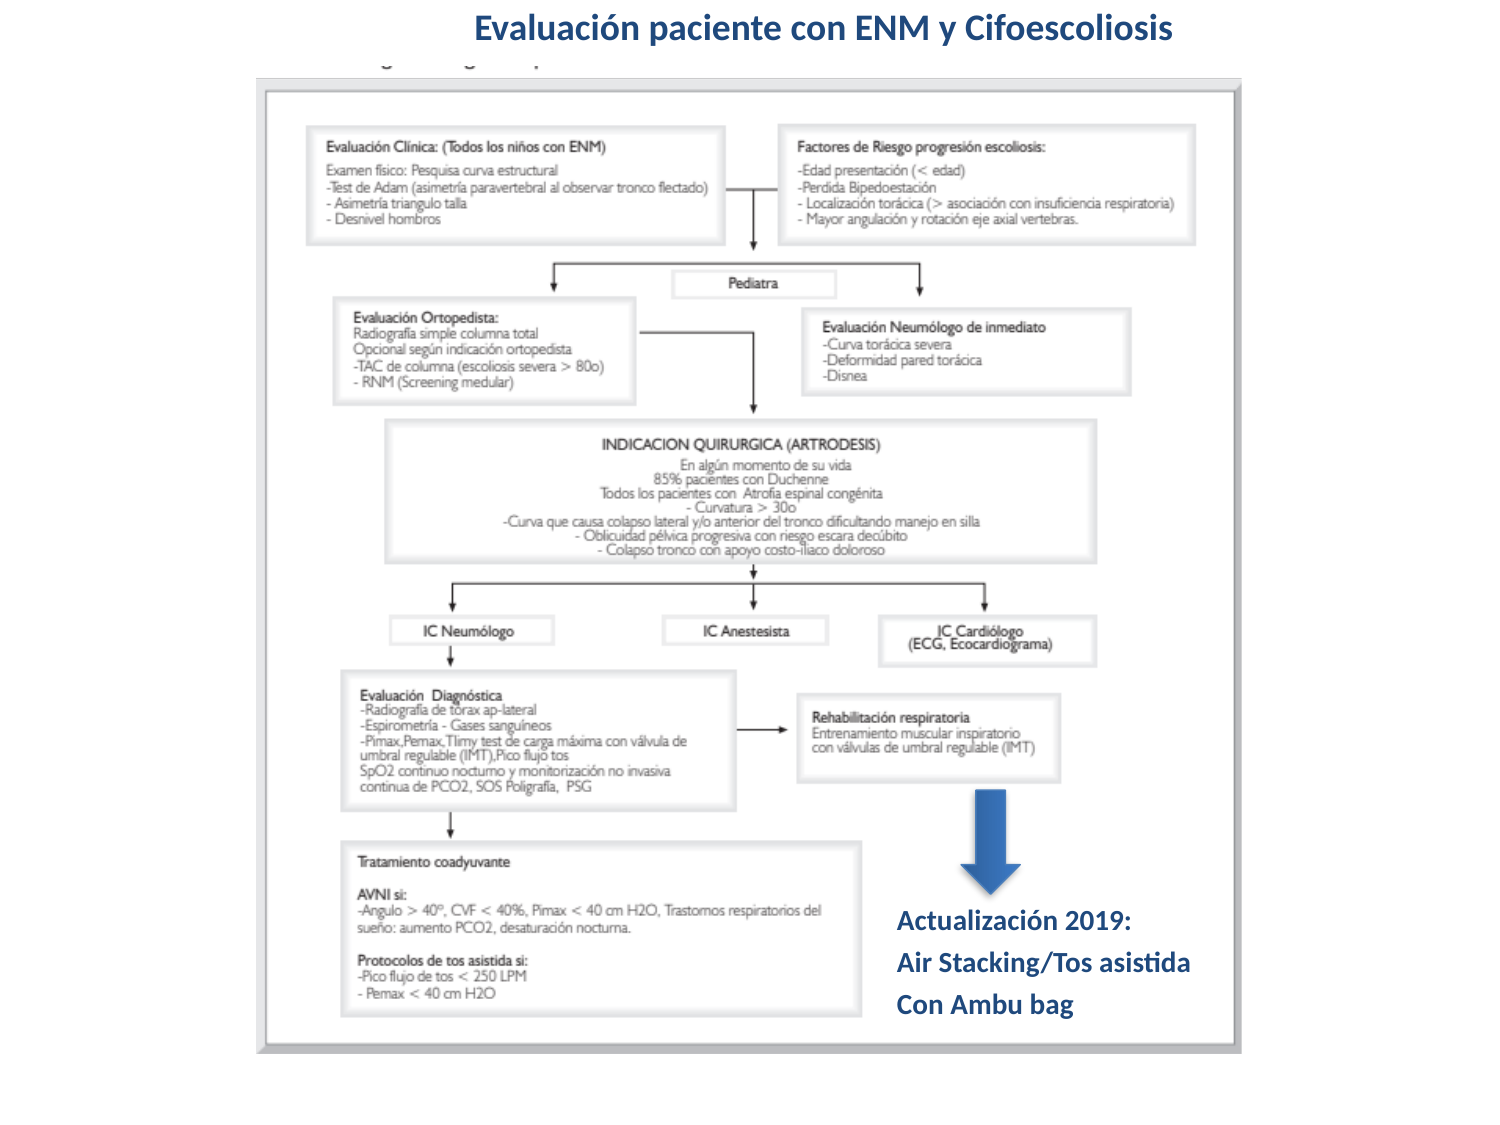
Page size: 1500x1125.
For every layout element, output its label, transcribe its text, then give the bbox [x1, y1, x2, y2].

text_box Evaluación paciente con ENM y Cifoescoliosis [459, 0, 1190, 56]
picture [255, 66, 1242, 1055]
